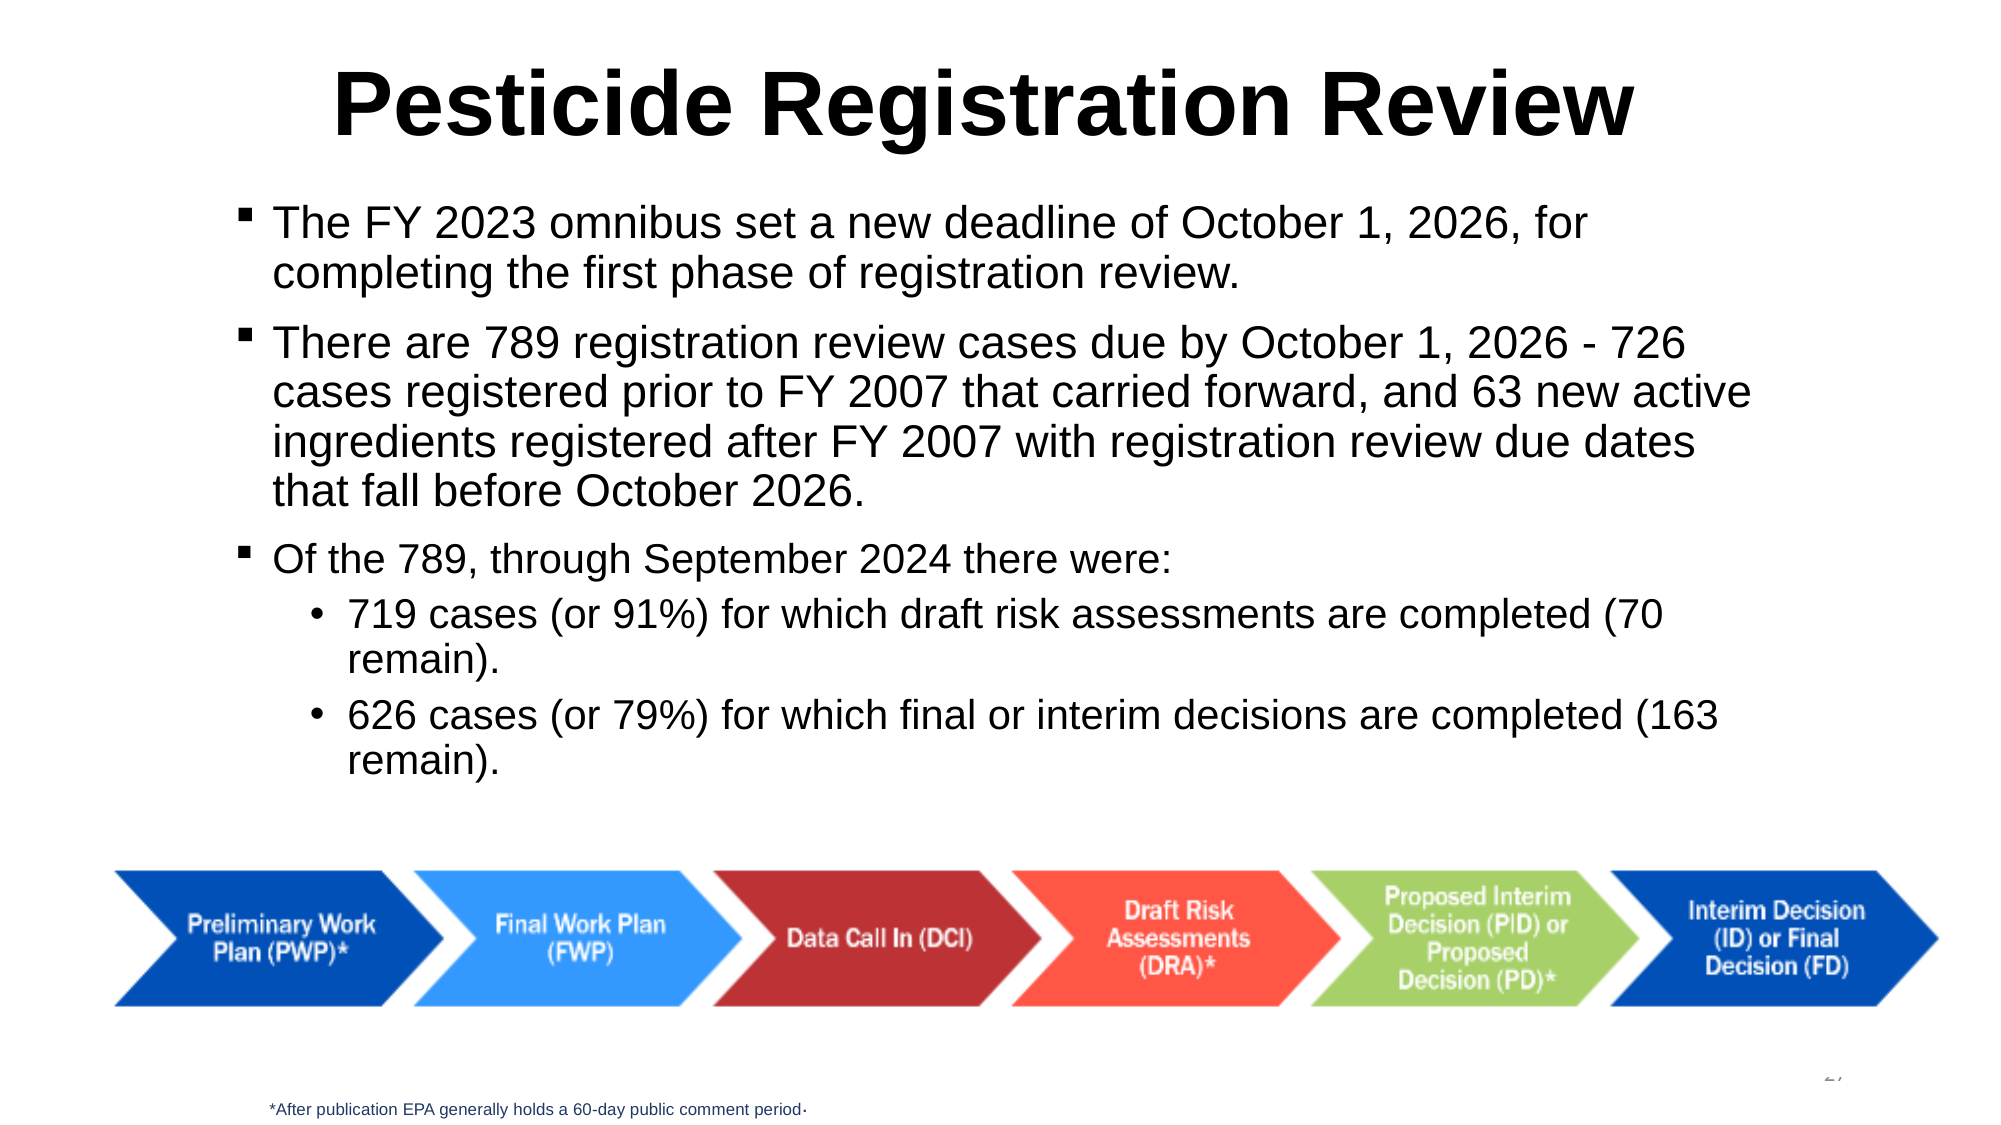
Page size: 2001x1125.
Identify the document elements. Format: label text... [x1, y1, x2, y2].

slide_number 27 [1412, 1077, 1863, 1103]
picture [25, 816, 2000, 1077]
text_box *After publication EPA generally holds a 60-day public comment period. [254, 1079, 1255, 1125]
title Pesticide Registration Review [204, 45, 1765, 166]
list The FY 2023 omnibus set a new deadline of October 1, 2026, for completing the first phase of registration review. There are 789 registration review cases due by October 1, 2026 - 726 cases registered prior to FY 2007 that carried forward, and 63 new active ingredients registered after FY 2007 with registration review due dates that fall before October 2026. Of the 789, through September 2024 there were: 719 cases (or 91%) for which draft risk assessments are completed (70 remain). 626 cases (or 79%) for which final or interim decisions are completed (163 remain). [219, 191, 1780, 816]
